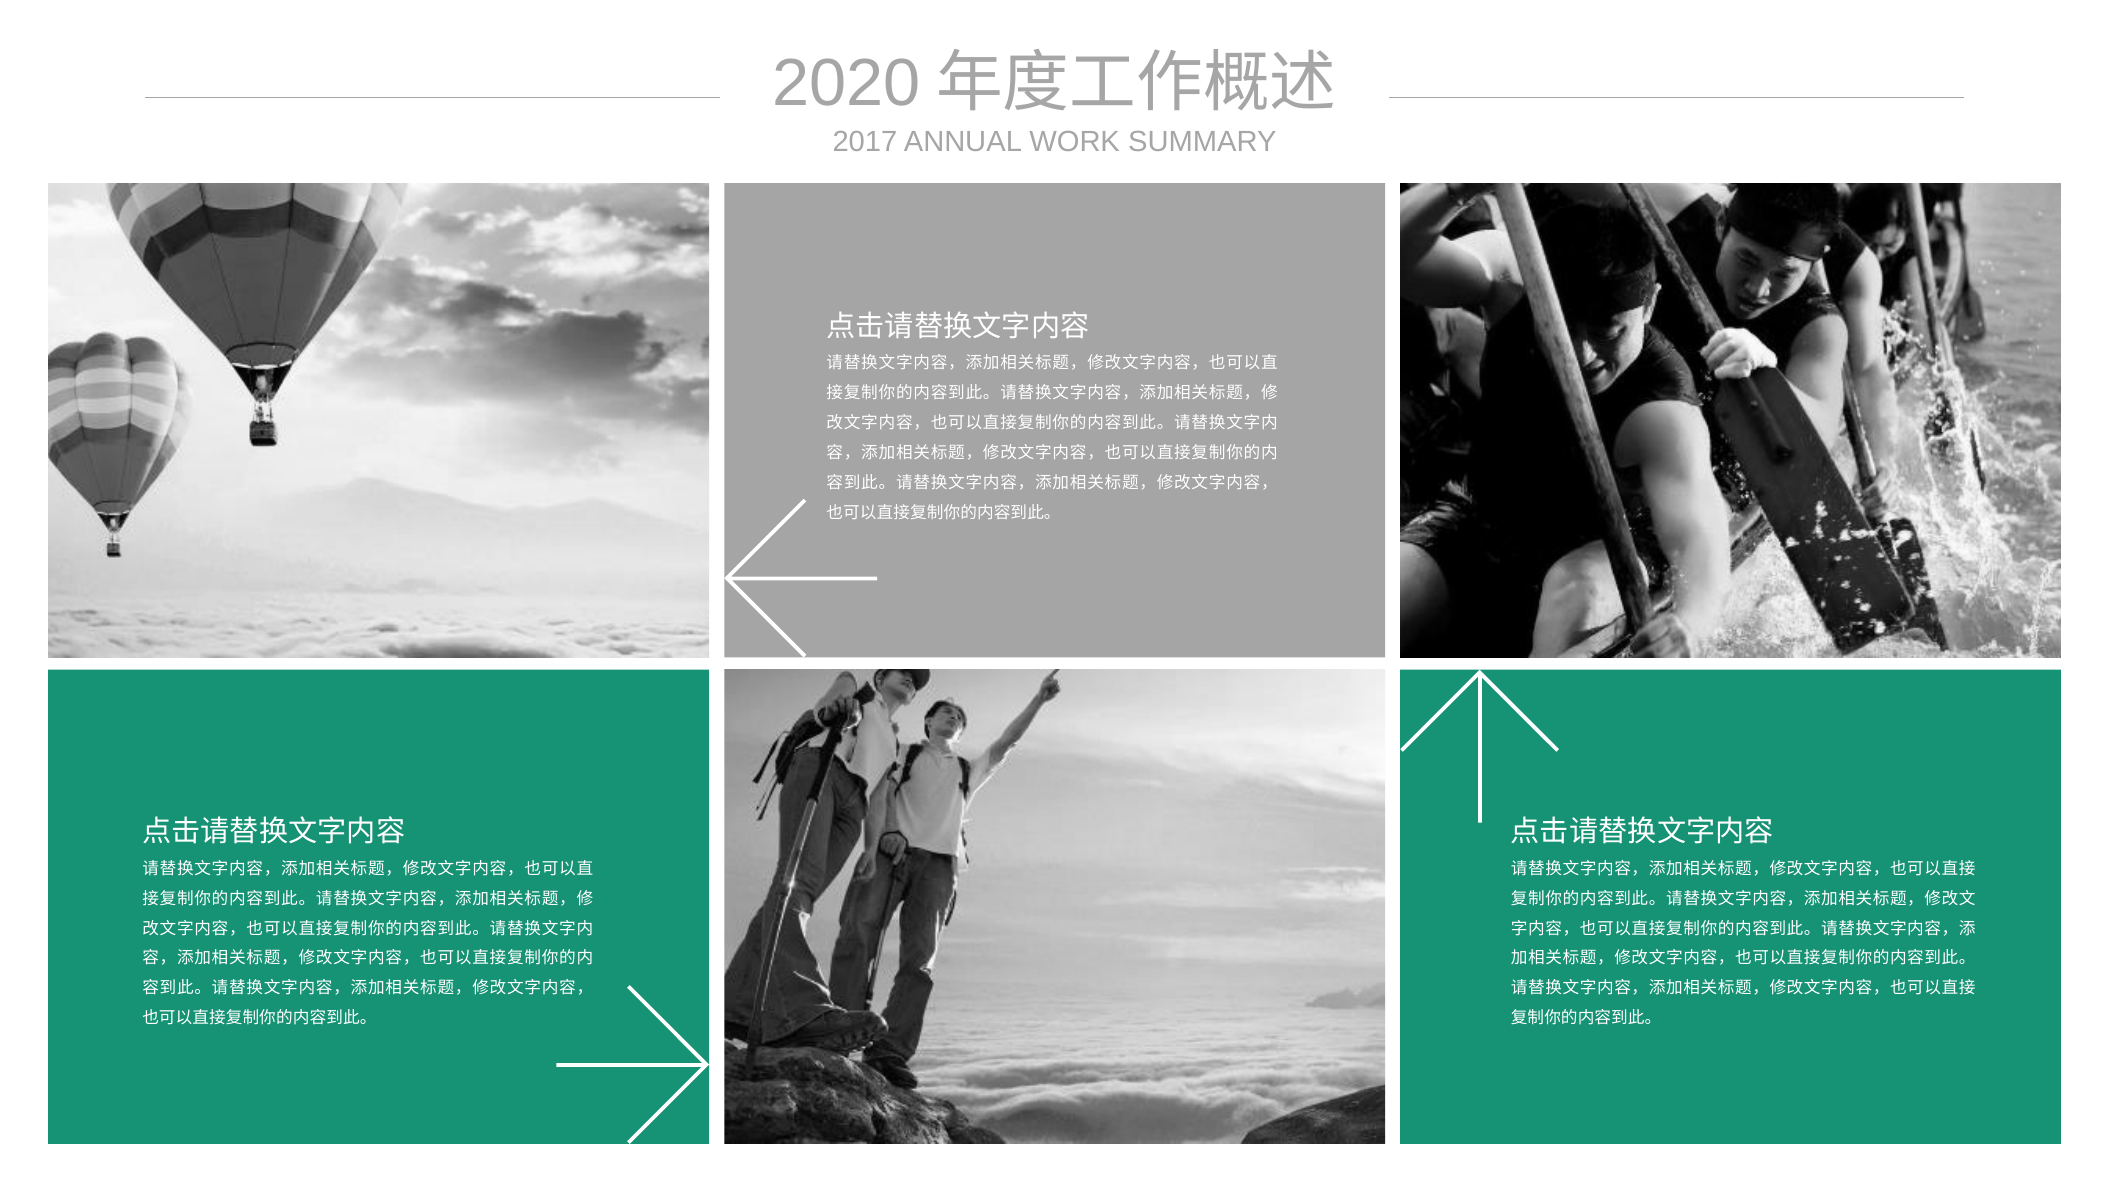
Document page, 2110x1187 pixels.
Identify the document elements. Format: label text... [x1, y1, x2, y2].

text_box 点击请替换文字内容 请替换文字内容，添加相关标题，修改文字内容，也可以直接复制你的内容到此。请替换文字内容，添加相关标题，修改文字内容，也可以直接复制你的内容到此。请替换文字内容，添加相关标题，修改文字内容，也可以直接复制你的内容到此。请替换文字内容，添加相关标题，修改文字内容，也可以直接复制你的内容到此。 [826, 289, 1279, 522]
text_box [47, 669, 710, 1145]
text_box 2020年度工作概述 [730, 38, 1379, 96]
text_box 2017 ANNUAL WORK SUMMARY [824, 122, 1285, 158]
text_box [1398, 668, 1561, 824]
text_box 点击请替换文字内容 请替换文字内容，添加相关标题，修改文字内容，也可以直接复制你的内容到此。请替换文字内容，添加相关标题，修改文字内容，也可以直接复制你的内容到此。请替换文字内容，添加相关标题，修改文字内容，也可以直接复制你的内容到此。请替换文字内容，添加相关标题，修改文字内容，也可以直接复制你的内容到此。 [142, 795, 594, 1028]
text_box 2020年度工作概述 [730, 98, 1379, 119]
text_box [1399, 182, 2062, 658]
text_box [723, 669, 1386, 1145]
text_box [555, 983, 711, 1146]
text_box [723, 182, 1386, 658]
text_box [722, 497, 879, 659]
text_box [1399, 669, 2062, 1145]
text_box [47, 182, 710, 658]
text_box 点击请替换文字内容 请替换文字内容，添加相关标题，修改文字内容，也可以直接复制你的内容到此。请替换文字内容，添加相关标题，修改文字内容，也可以直接复制你的内容到此。请替换文字内容，添加相关标题，修改文字内容，也可以直接复制你的内容到此。请替换文字内容，添加相关标题，修改文字内容，也可以直接复制你的内容到此。 [1510, 795, 1976, 1028]
